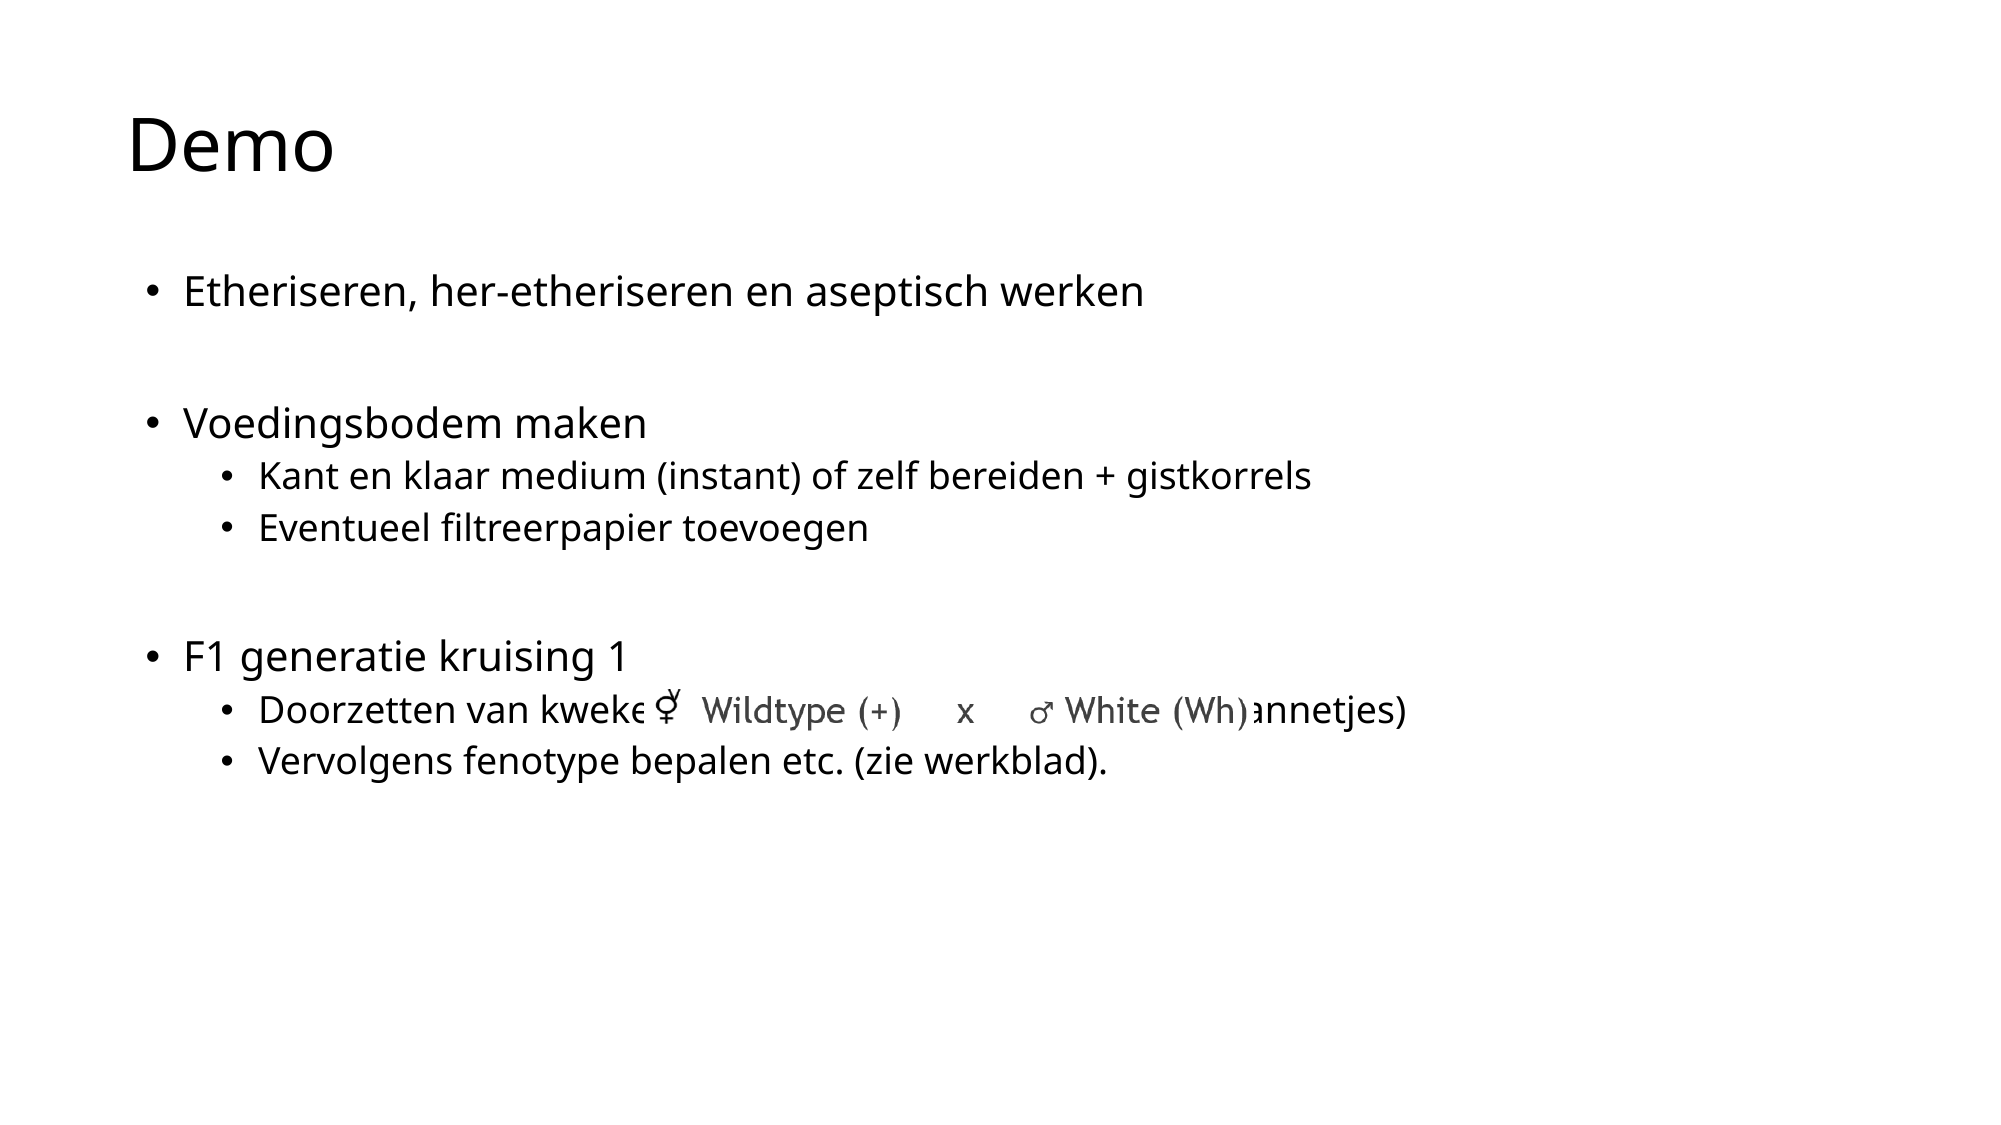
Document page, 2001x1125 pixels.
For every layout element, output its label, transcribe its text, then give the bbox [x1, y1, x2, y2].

picture [643, 679, 1254, 739]
title Demo [111, 99, 1660, 196]
list Etheriseren, her-etheriseren en aseptisch werken Voedingsbodem maken Kant en klaar medium (instant) of zelf bereiden + gistkorrels Eventueel filtreerpapier toevoegen F1 generatie kruising 1 Doorzetten van kweken F1 -> F2 (2/3 vrouwtjes en 3/4 mannetjes) Vervolgens fenotype bepalen etc. (zie werkblad). [130, 262, 1809, 897]
